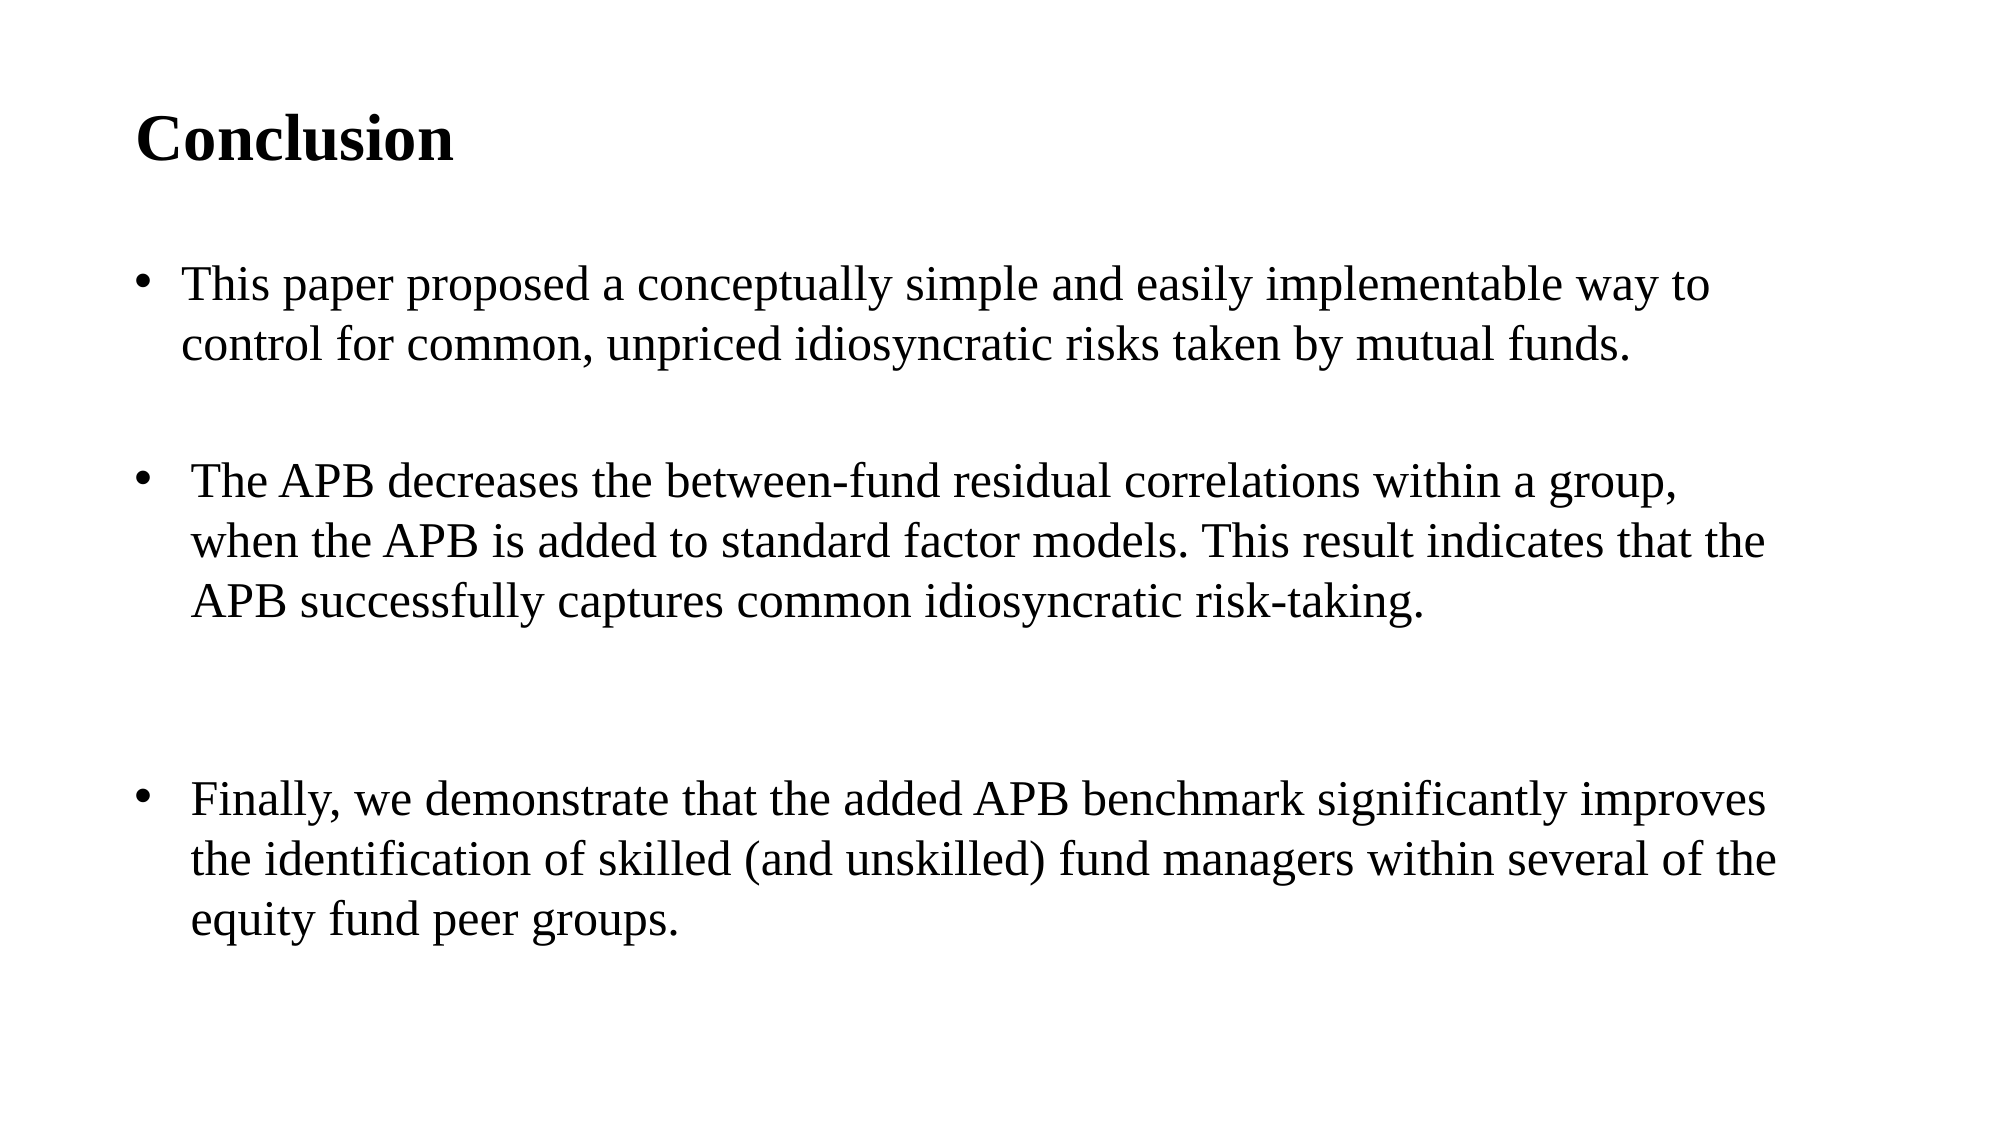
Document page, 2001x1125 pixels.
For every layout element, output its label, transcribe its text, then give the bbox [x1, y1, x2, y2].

text_box This paper proposed a conceptually simple and easily implementable way to control for common, unpriced idiosyncratic risks taken by mutual funds. [119, 242, 1805, 378]
text_box Conclusion [121, 86, 470, 181]
text_box Finally, we demonstrate that the added APB benchmark significantly improves the identification of skilled (and unskilled) fund managers within several of the equity fund peer groups. [119, 757, 1805, 953]
text_box The APB decreases the between-fund residual correlations within a group, when the APB is added to standard factor models. This result indicates that the APB successfully captures common idiosyncratic risk-taking. [119, 439, 1805, 635]
